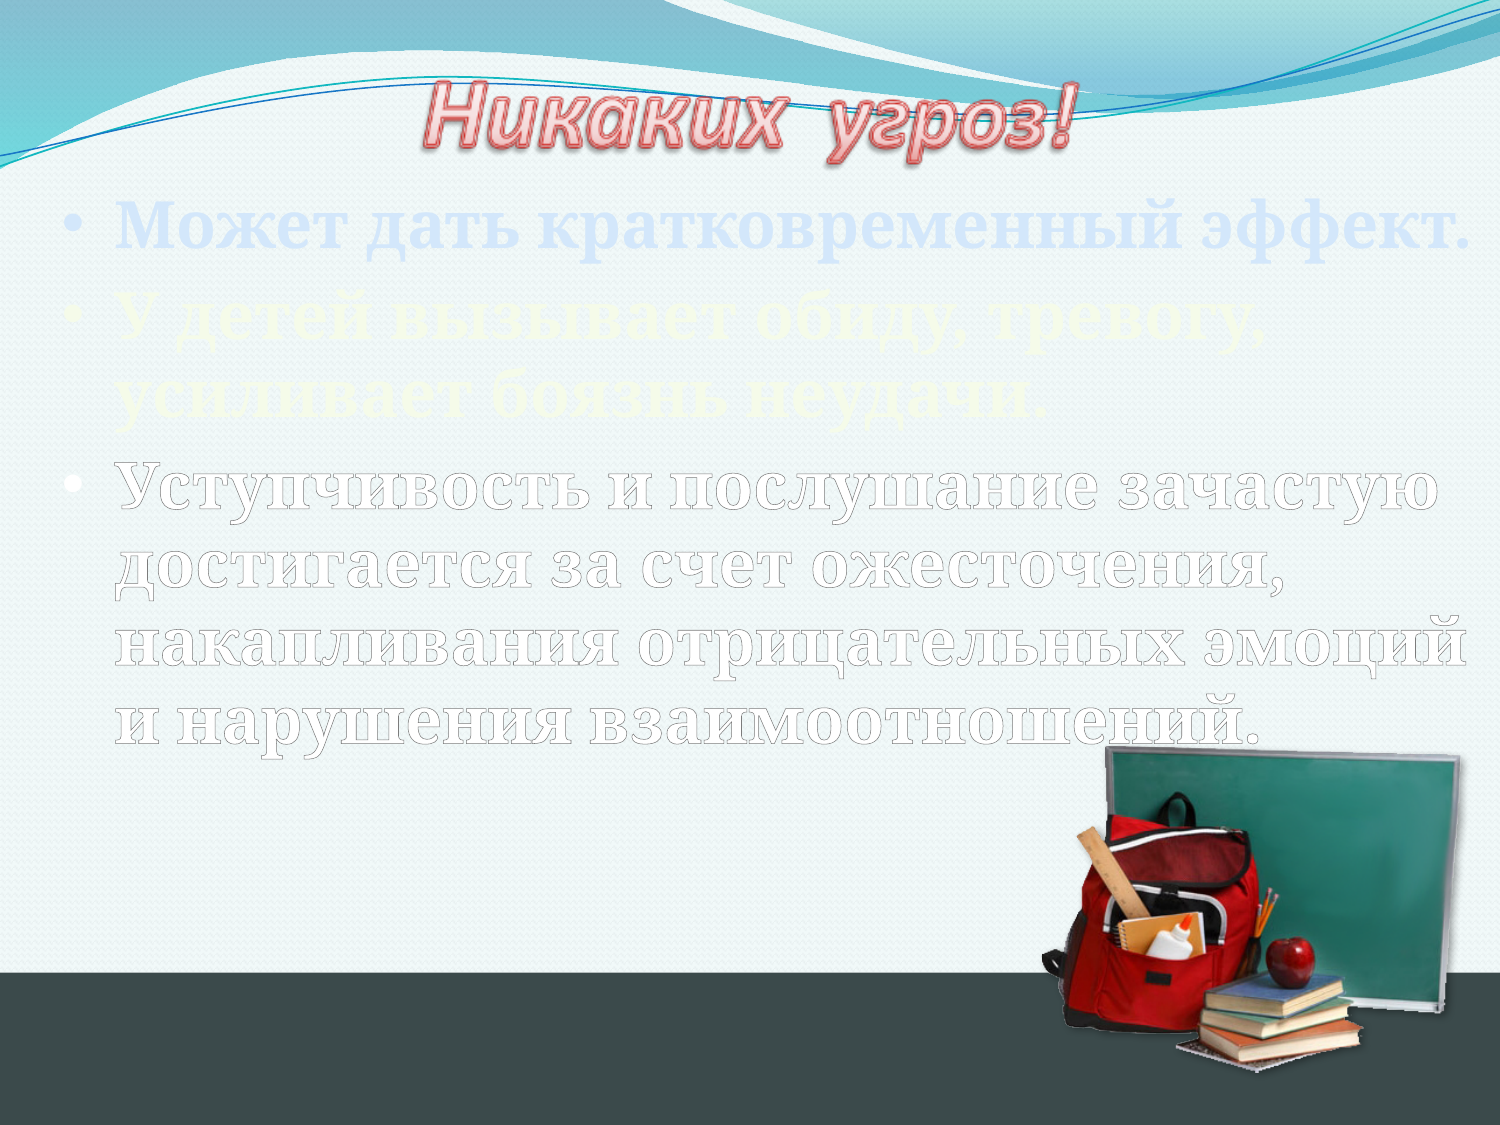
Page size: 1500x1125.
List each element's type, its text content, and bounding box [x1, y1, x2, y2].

text_box Может дать кратковременный эффект. У детей вызывает обиду, тревогу, усиливает боязнь неудачи. Уступчивость и послушание зачастую достигается за счет ожесточения, накапливания отрицательных эмоций и нарушения взаимоотношений. [46, 175, 1500, 919]
picture [1035, 919, 1500, 1073]
picture [73, 21, 1427, 235]
